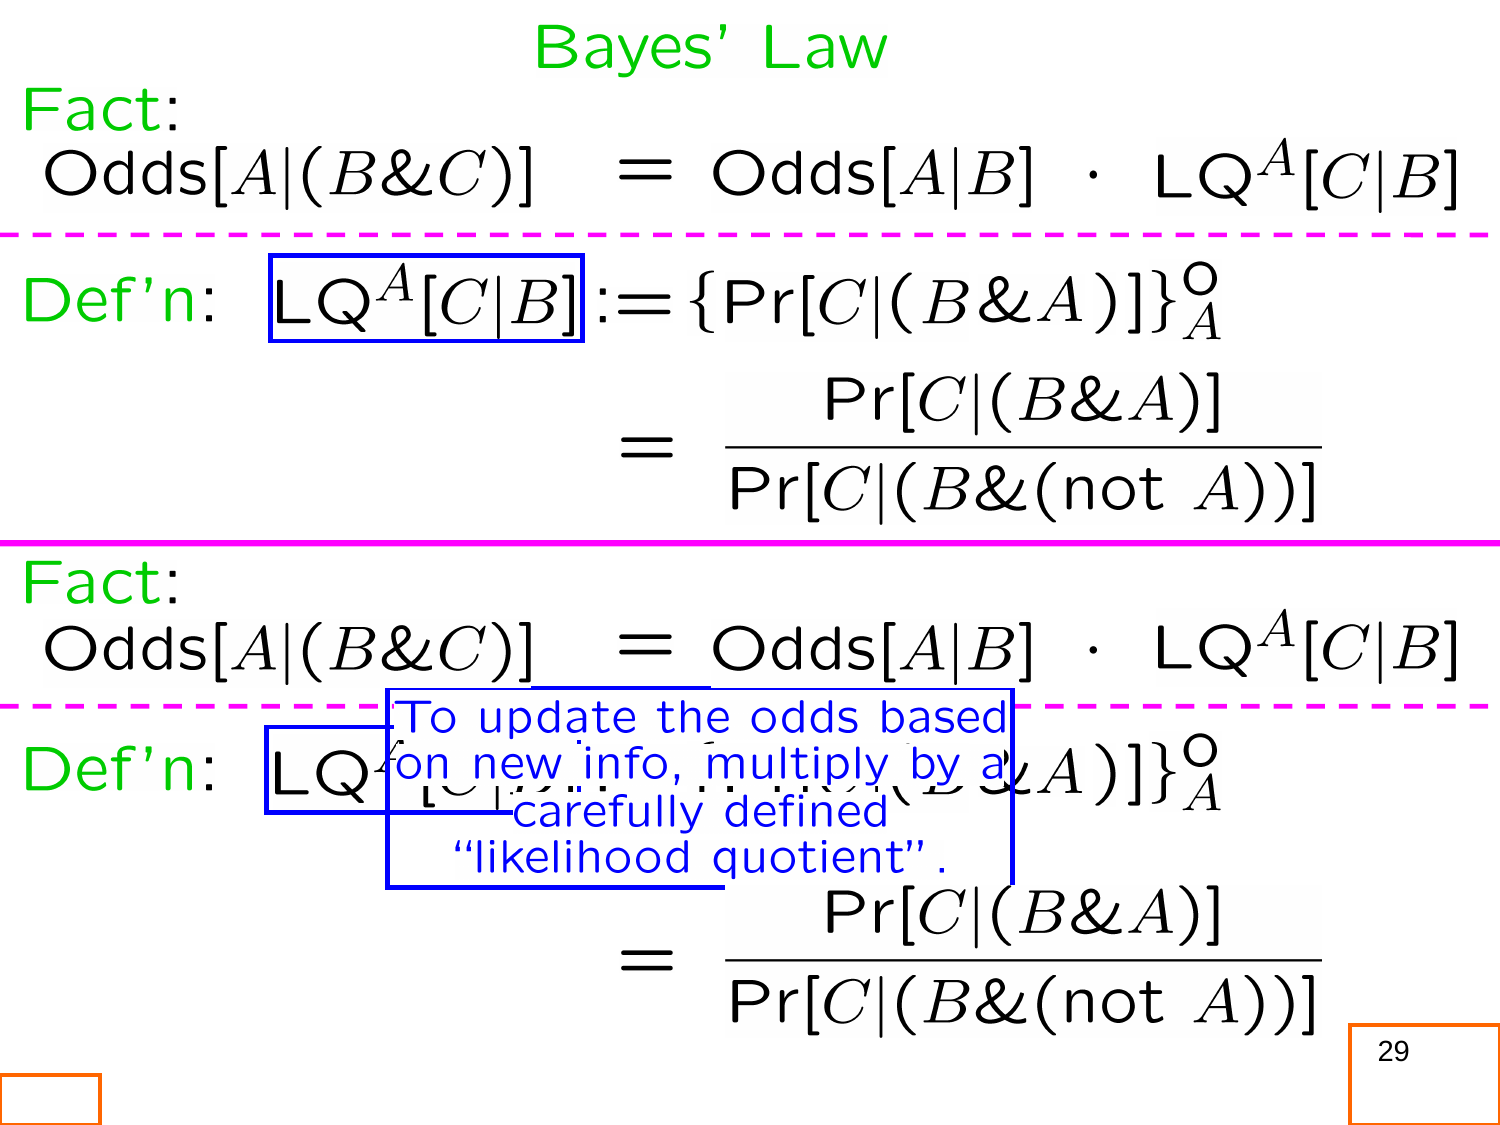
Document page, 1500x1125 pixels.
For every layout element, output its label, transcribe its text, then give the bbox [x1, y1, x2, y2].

picture [24, 559, 178, 604]
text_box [266, 726, 382, 813]
picture [24, 743, 215, 791]
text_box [618, 885, 1322, 1038]
picture [536, 24, 888, 78]
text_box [42, 608, 1457, 688]
text_box [0, 1074, 100, 1125]
slide_number 29 [1074, 1024, 1425, 1103]
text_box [0, 234, 1500, 342]
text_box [387, 696, 1013, 888]
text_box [0, 349, 1500, 525]
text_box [1016, 726, 1222, 813]
text_box [1349, 1025, 1500, 1125]
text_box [0, 87, 1500, 234]
